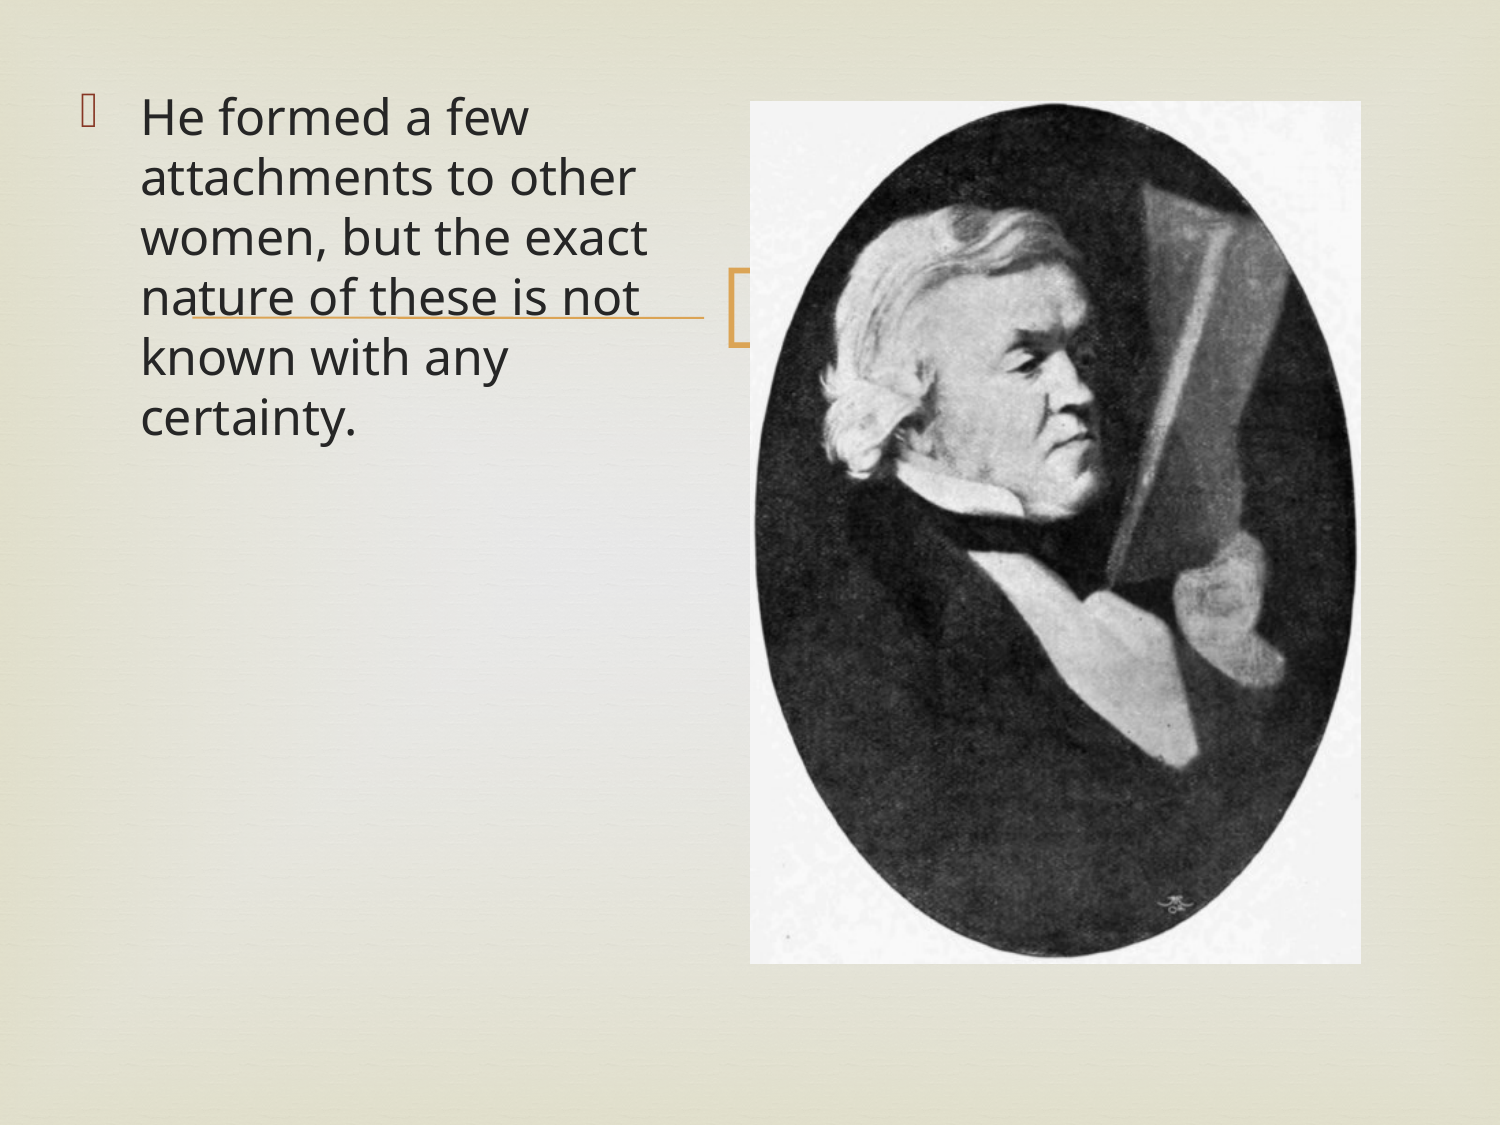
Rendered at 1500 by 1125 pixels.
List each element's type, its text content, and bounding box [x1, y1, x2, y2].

list He formed a few attachments to other women, but the exact nature of these is not known with any certainty. [64, 78, 703, 1024]
picture [750, 101, 1361, 965]
